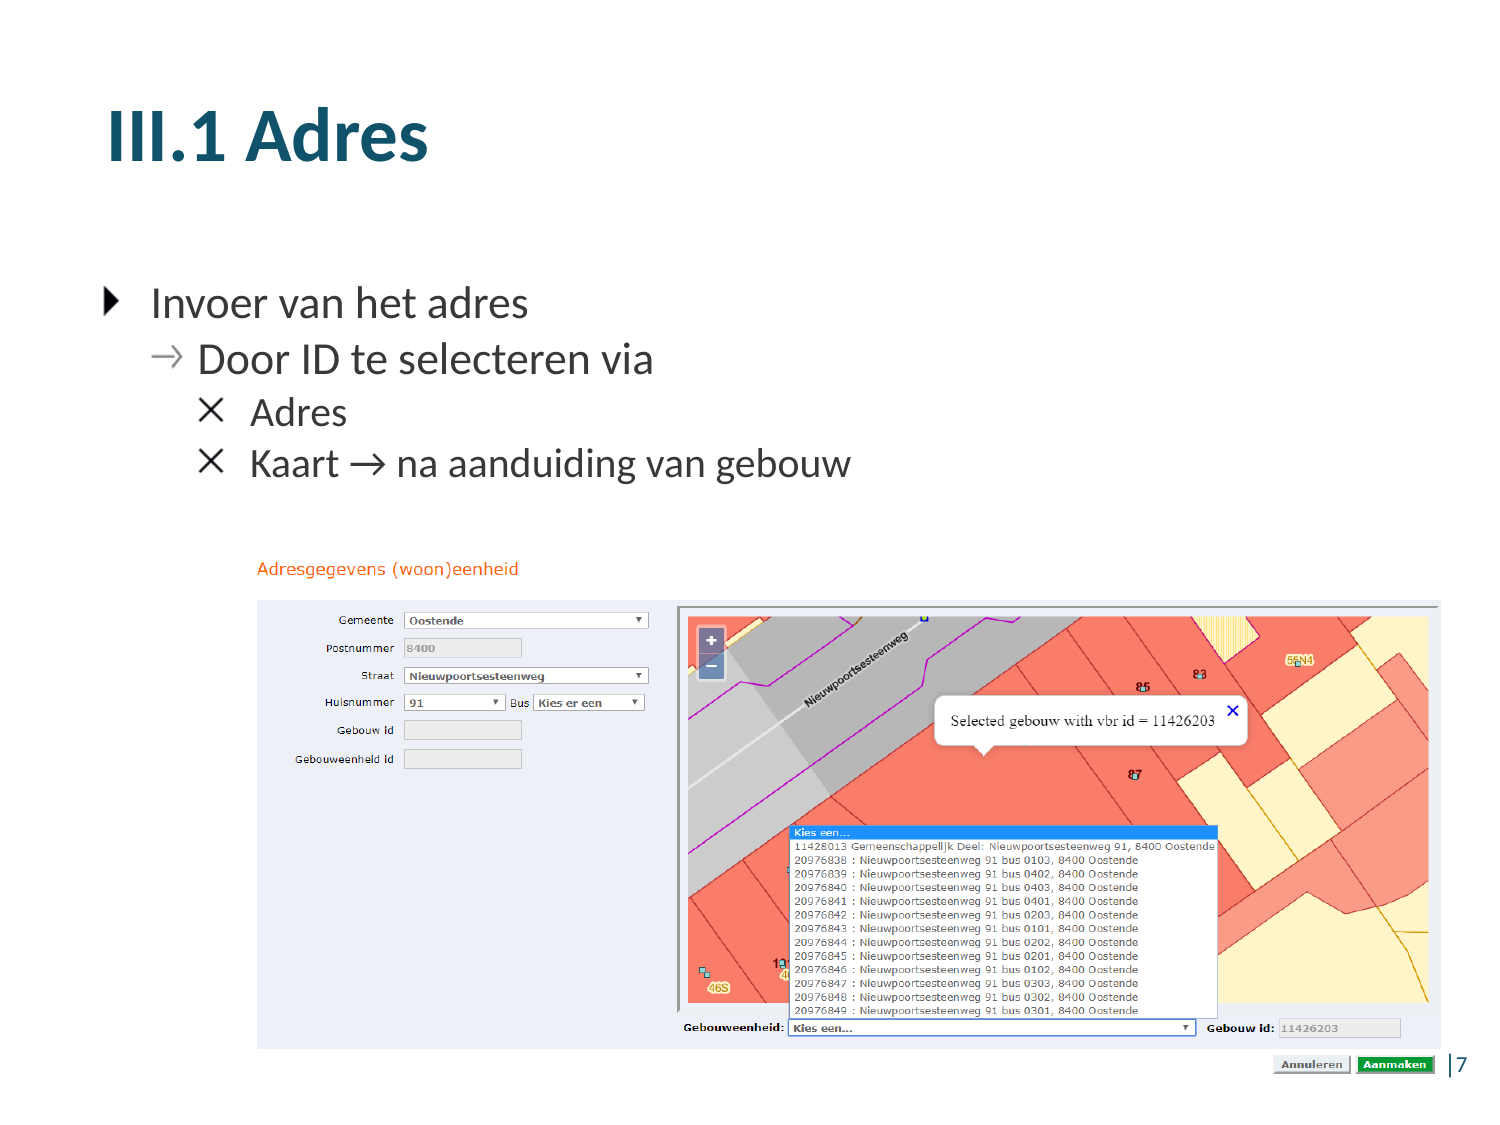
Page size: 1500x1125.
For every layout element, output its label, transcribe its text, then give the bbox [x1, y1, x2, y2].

title III.1 Adres [92, 90, 1463, 268]
picture [197, 397, 251, 424]
picture [103, 286, 145, 316]
picture [197, 448, 251, 475]
text_box │7 [1132, 1042, 1483, 1103]
list Invoer van het adres Door ID te selecteren via Adres Kaart → na aanduiding van gebouw [88, 271, 1459, 1125]
picture [229, 546, 1471, 1089]
picture [150, 345, 195, 369]
